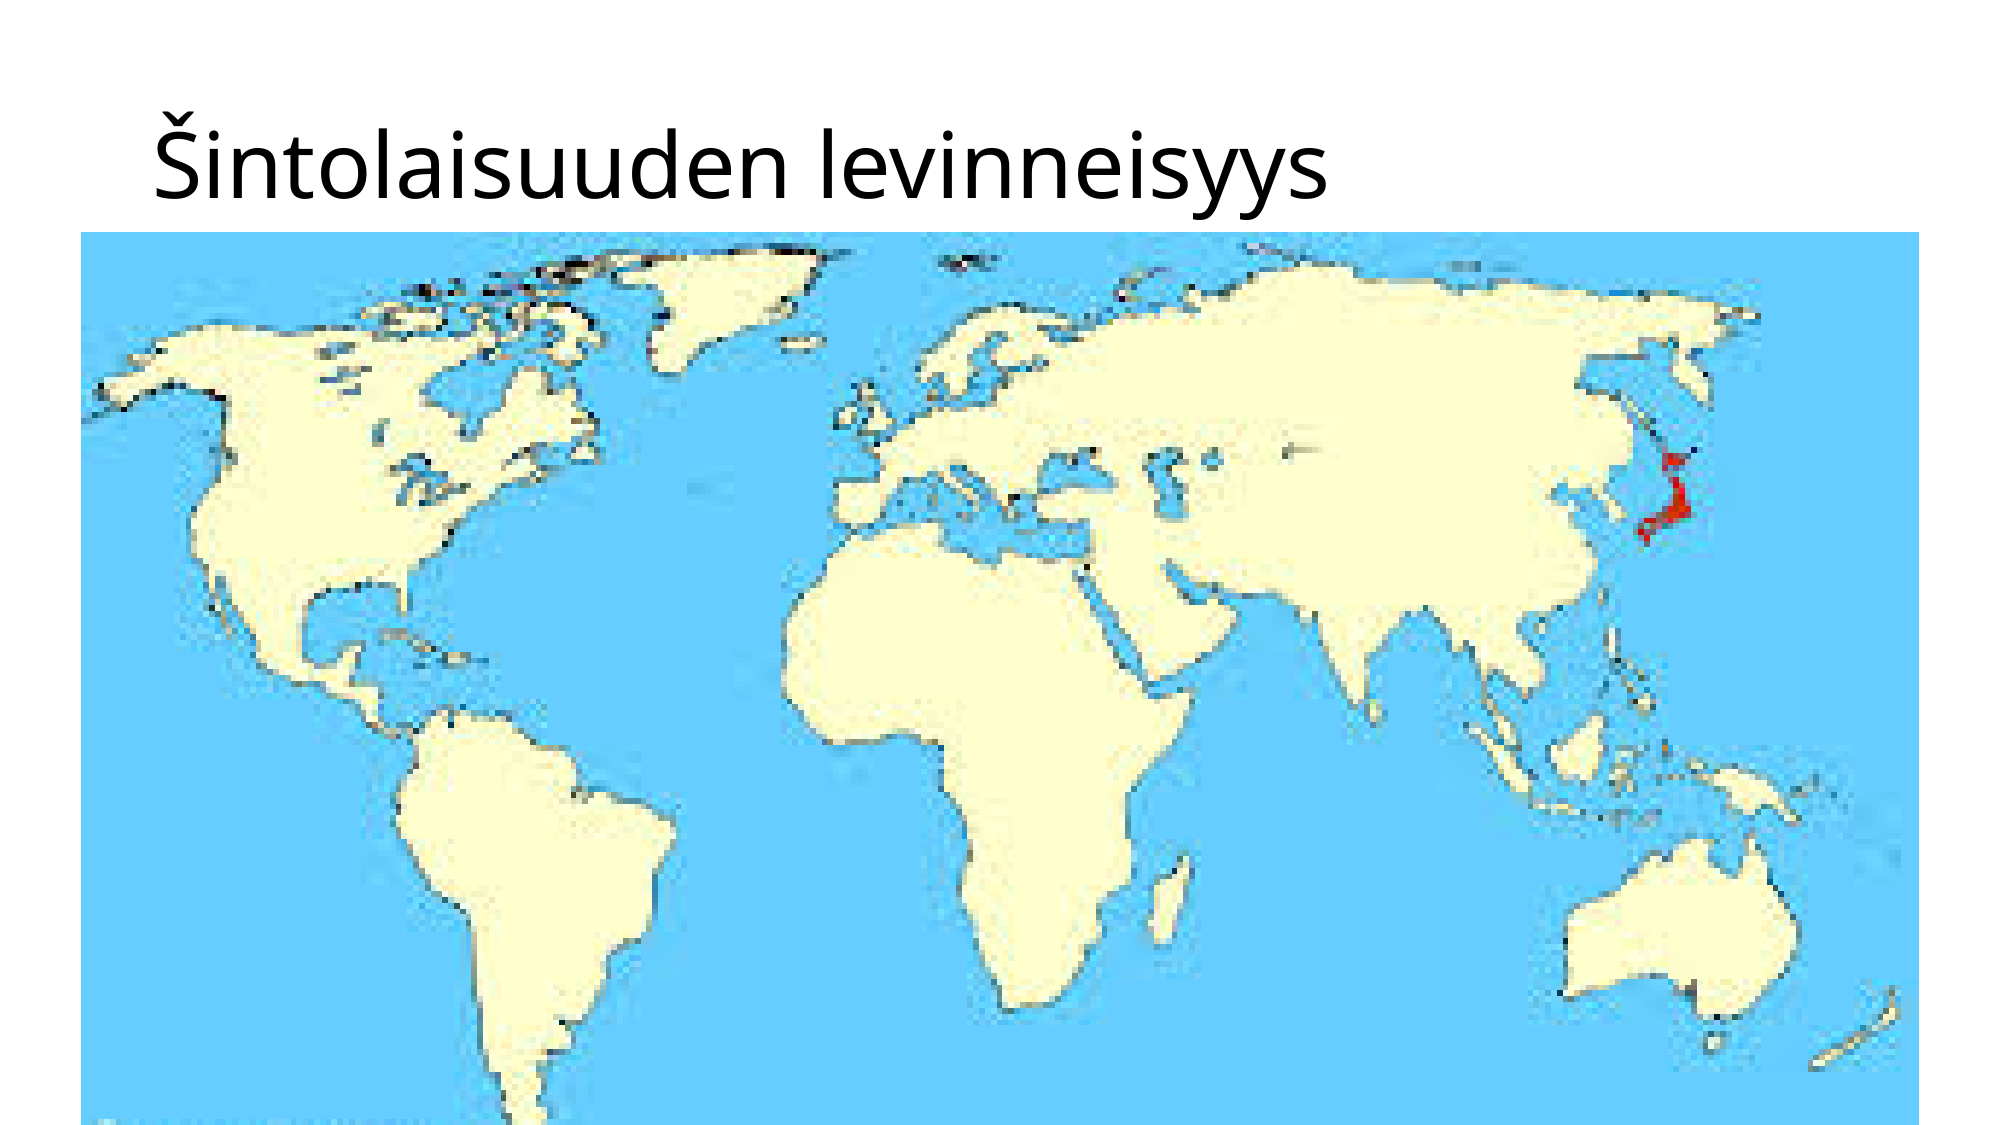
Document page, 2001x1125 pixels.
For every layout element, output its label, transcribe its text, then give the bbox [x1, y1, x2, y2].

title Šintolaisuuden levinneisyys [137, 59, 1863, 232]
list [81, 232, 1919, 1125]
